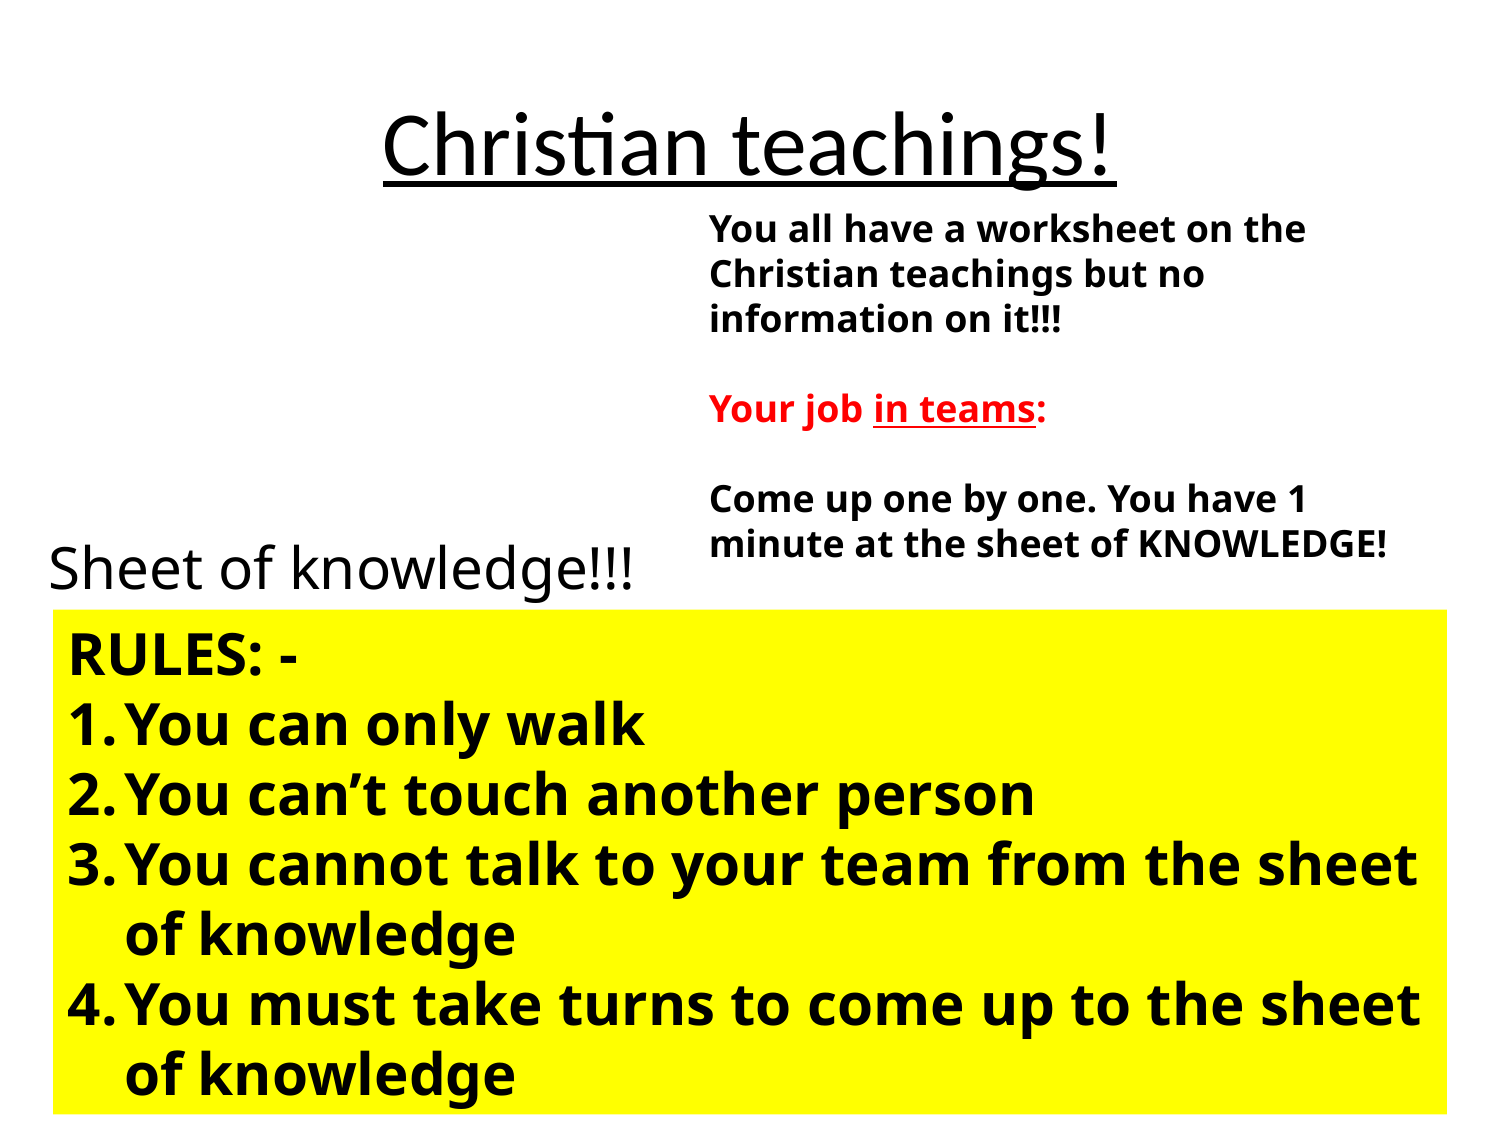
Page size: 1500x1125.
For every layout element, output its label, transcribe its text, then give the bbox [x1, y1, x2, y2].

text_box Sheet of knowledge!!! [34, 523, 1310, 609]
text_box RULES: - You can only walk You can’t touch another person You cannot talk to your team from the sheet of knowledge You must take turns to come up to the sheet of knowledge [53, 609, 1447, 1115]
text_box You all have a worksheet on the Christian teachings but no information on it!!! Your job in teams: Come up one by one. You have 1 minute at the sheet of KNOWLEDGE! [694, 197, 1445, 573]
title Christian teachings! [75, 45, 1425, 233]
